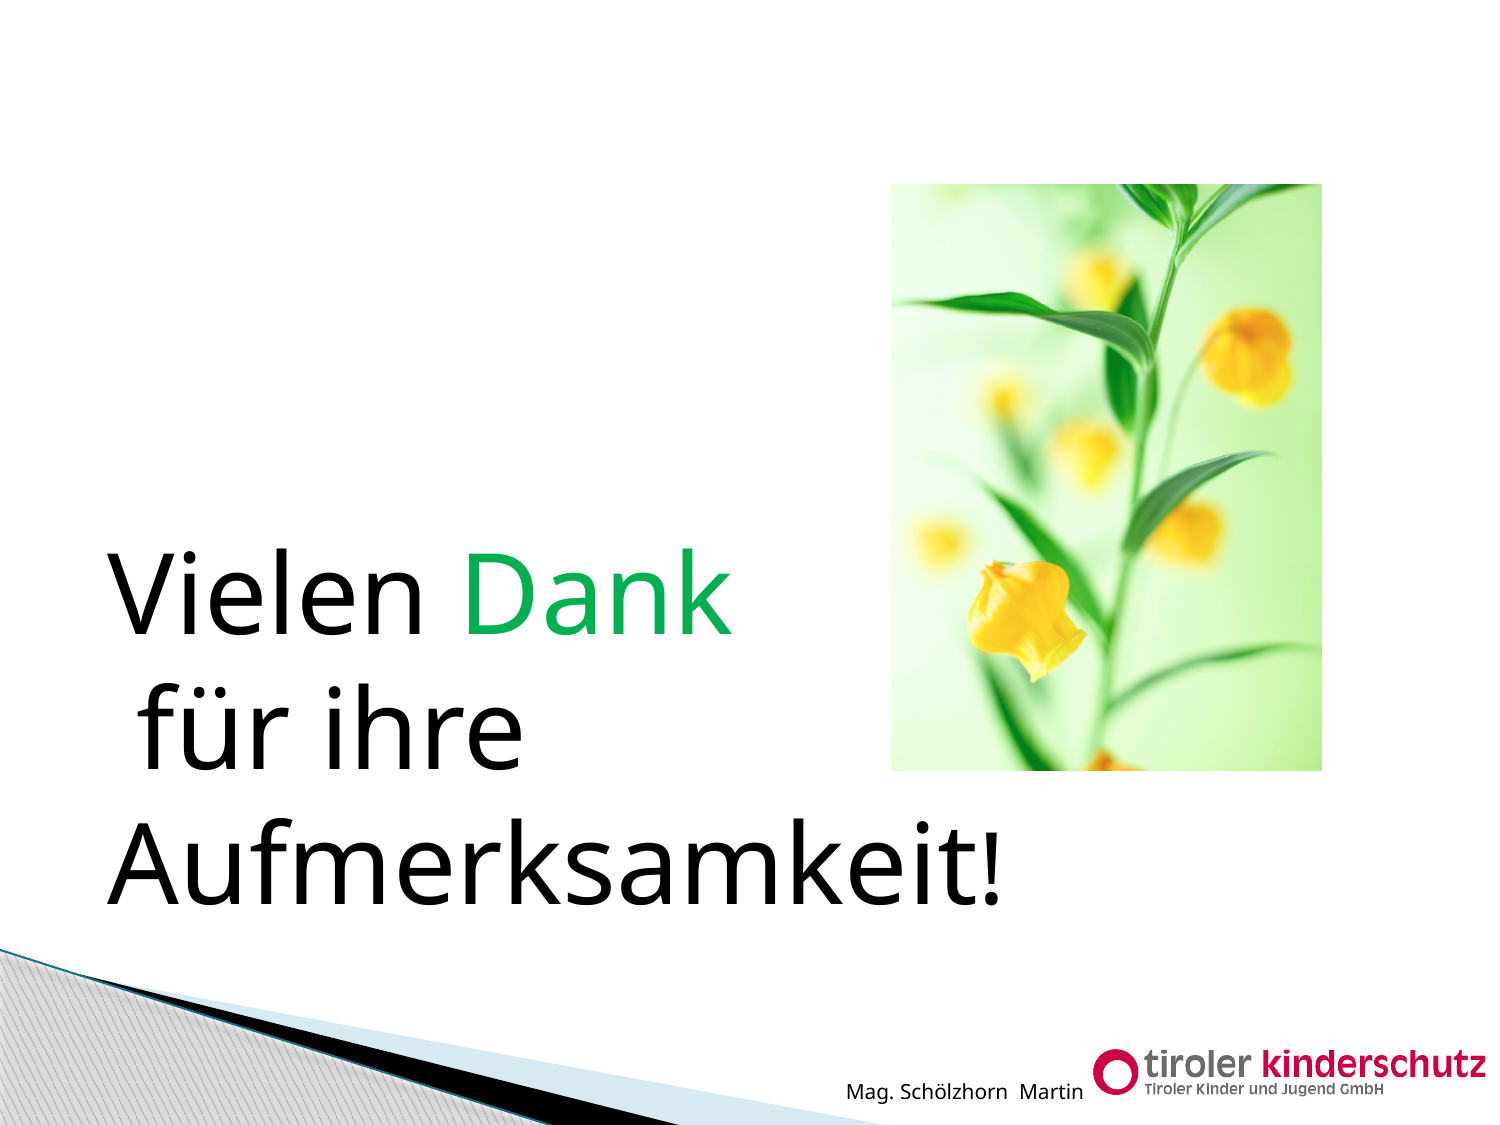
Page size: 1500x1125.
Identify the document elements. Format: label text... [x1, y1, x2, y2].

picture [891, 184, 1322, 771]
footer Mag. Schölzhorn Martin [718, 1051, 1105, 1112]
picture [1092, 1048, 1500, 1097]
list Vielen Dank für ihre Aufmerksamkeit! [75, 243, 1425, 986]
